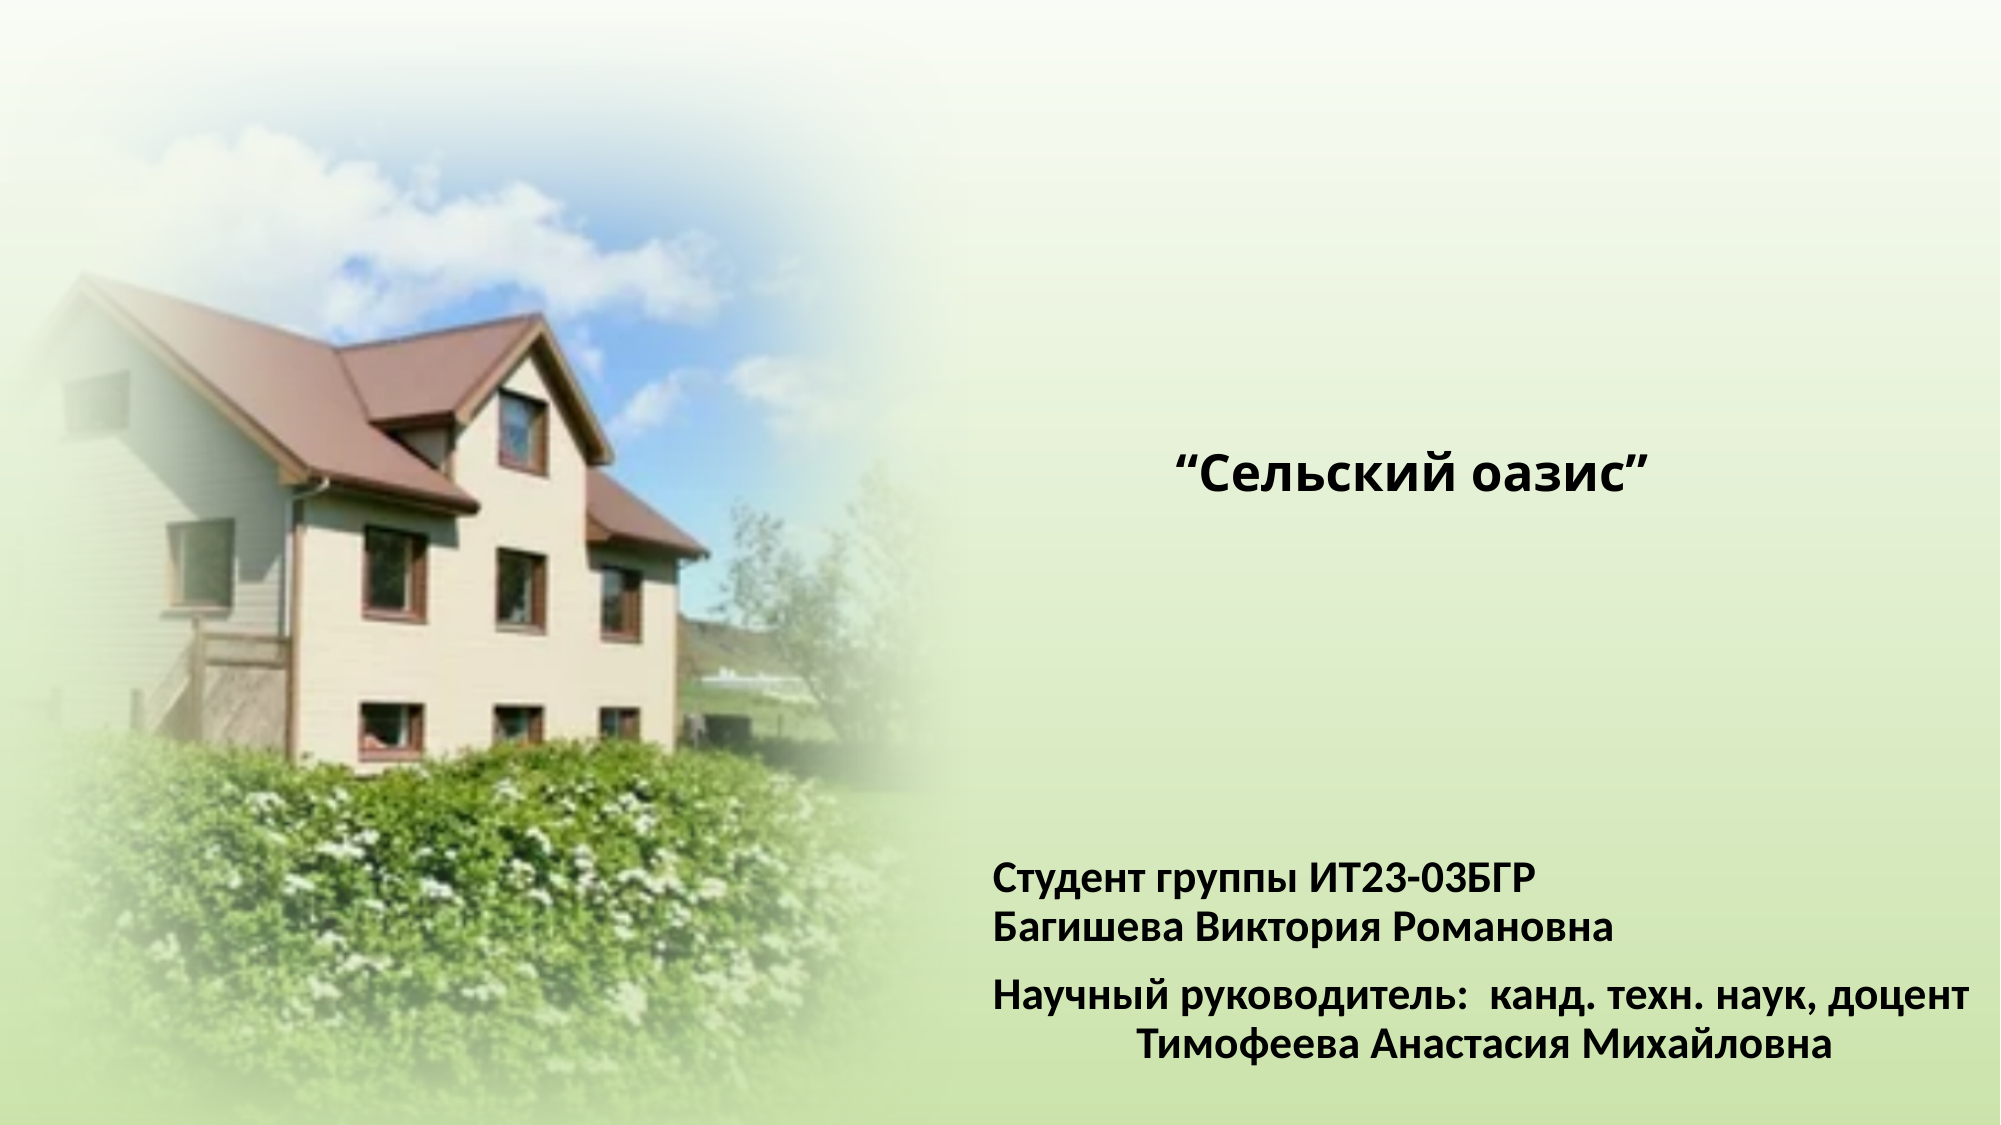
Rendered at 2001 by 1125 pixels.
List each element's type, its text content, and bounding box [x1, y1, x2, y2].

picture [0, 0, 981, 1125]
subtitle Студент группы ИТ23-03БГР Багишева Виктория Романовна Научный руководитель: канд. техн. наук, доцент Тимофеева Анастасия Михайловна [981, 846, 2000, 1104]
title “Сельский оазис” [981, 328, 2000, 510]
